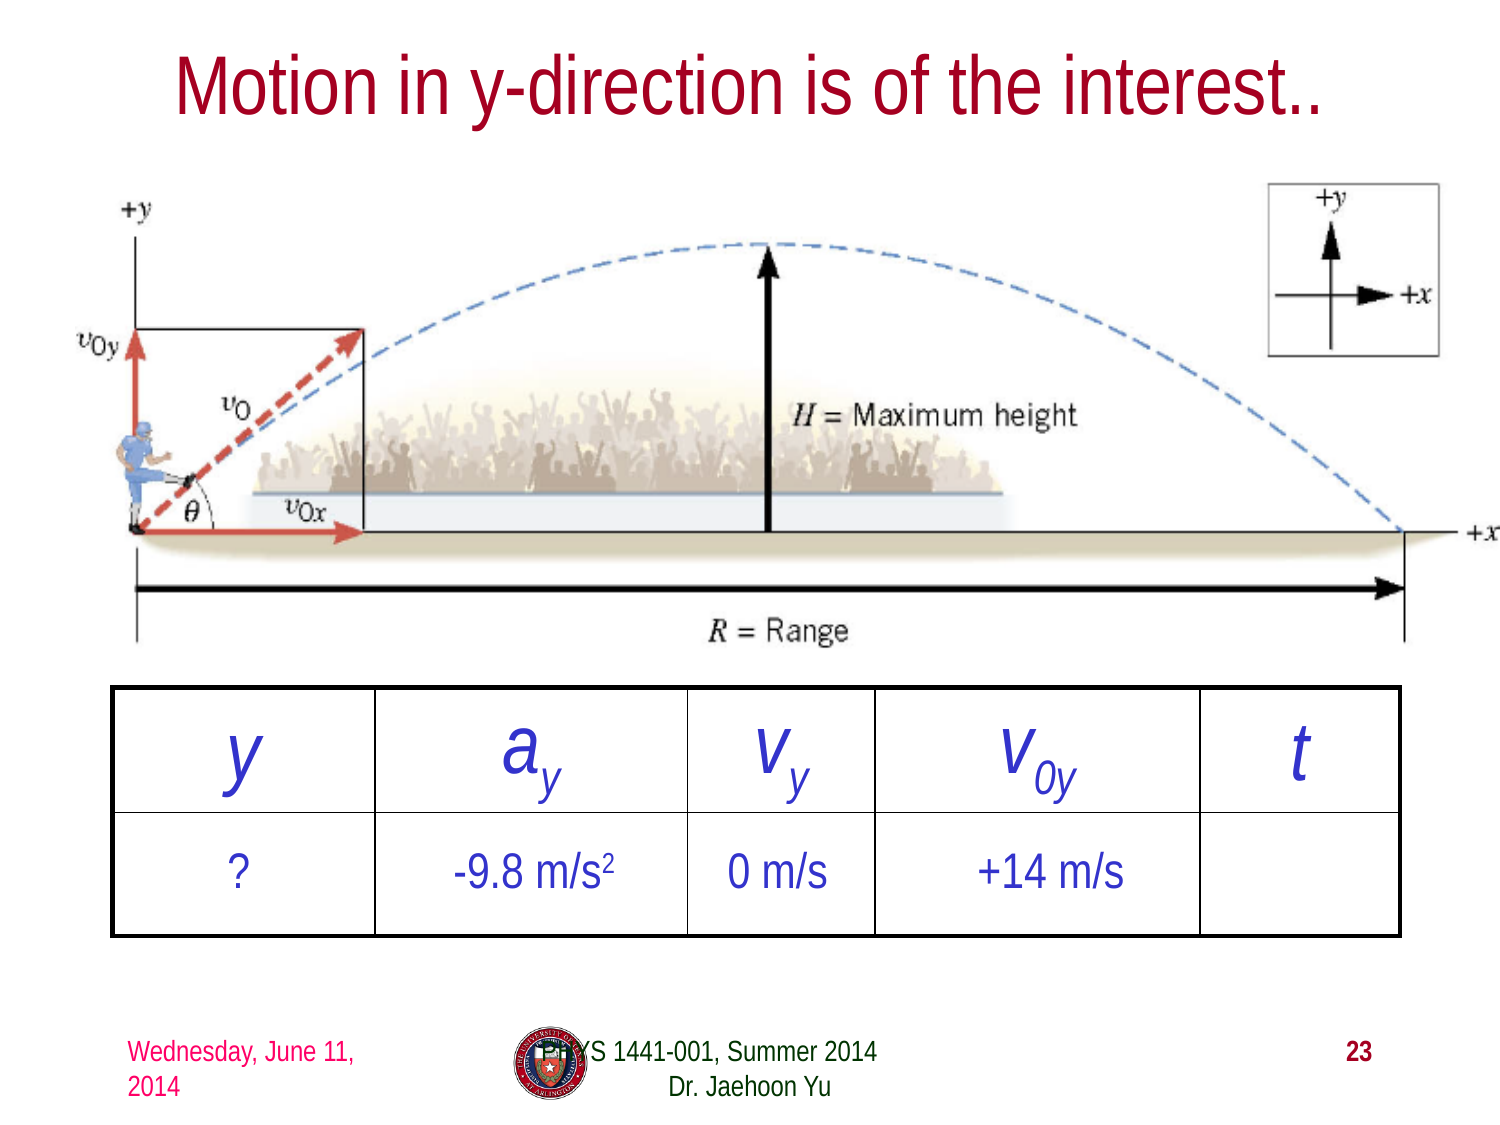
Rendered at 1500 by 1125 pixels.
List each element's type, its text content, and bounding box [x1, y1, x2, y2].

text_box ? [212, 831, 266, 906]
table_header t [1201, 690, 1398, 812]
table_cell [876, 813, 1199, 934]
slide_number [112, 1024, 426, 1101]
table_cell [688, 813, 874, 934]
text_box -9.8 m/s2 [438, 831, 631, 906]
table_header vy [688, 690, 874, 812]
table_cell [115, 813, 374, 934]
title Motion in y-direction is of the interest.. [112, 12, 1388, 151]
table_header ay [376, 690, 687, 812]
text_box 0 m/s [712, 831, 843, 906]
table_cell [1201, 813, 1398, 934]
table_cell [376, 813, 687, 934]
slide_number 23 [1074, 1024, 1388, 1101]
text_box +14 m/s [962, 831, 1140, 906]
footer PHYS 1441-001, Summer 2014 Dr. Jaehoon Yu [512, 1024, 988, 1101]
table_header v0y [876, 690, 1199, 812]
picture [74, 174, 1500, 651]
table_header y [115, 690, 374, 812]
